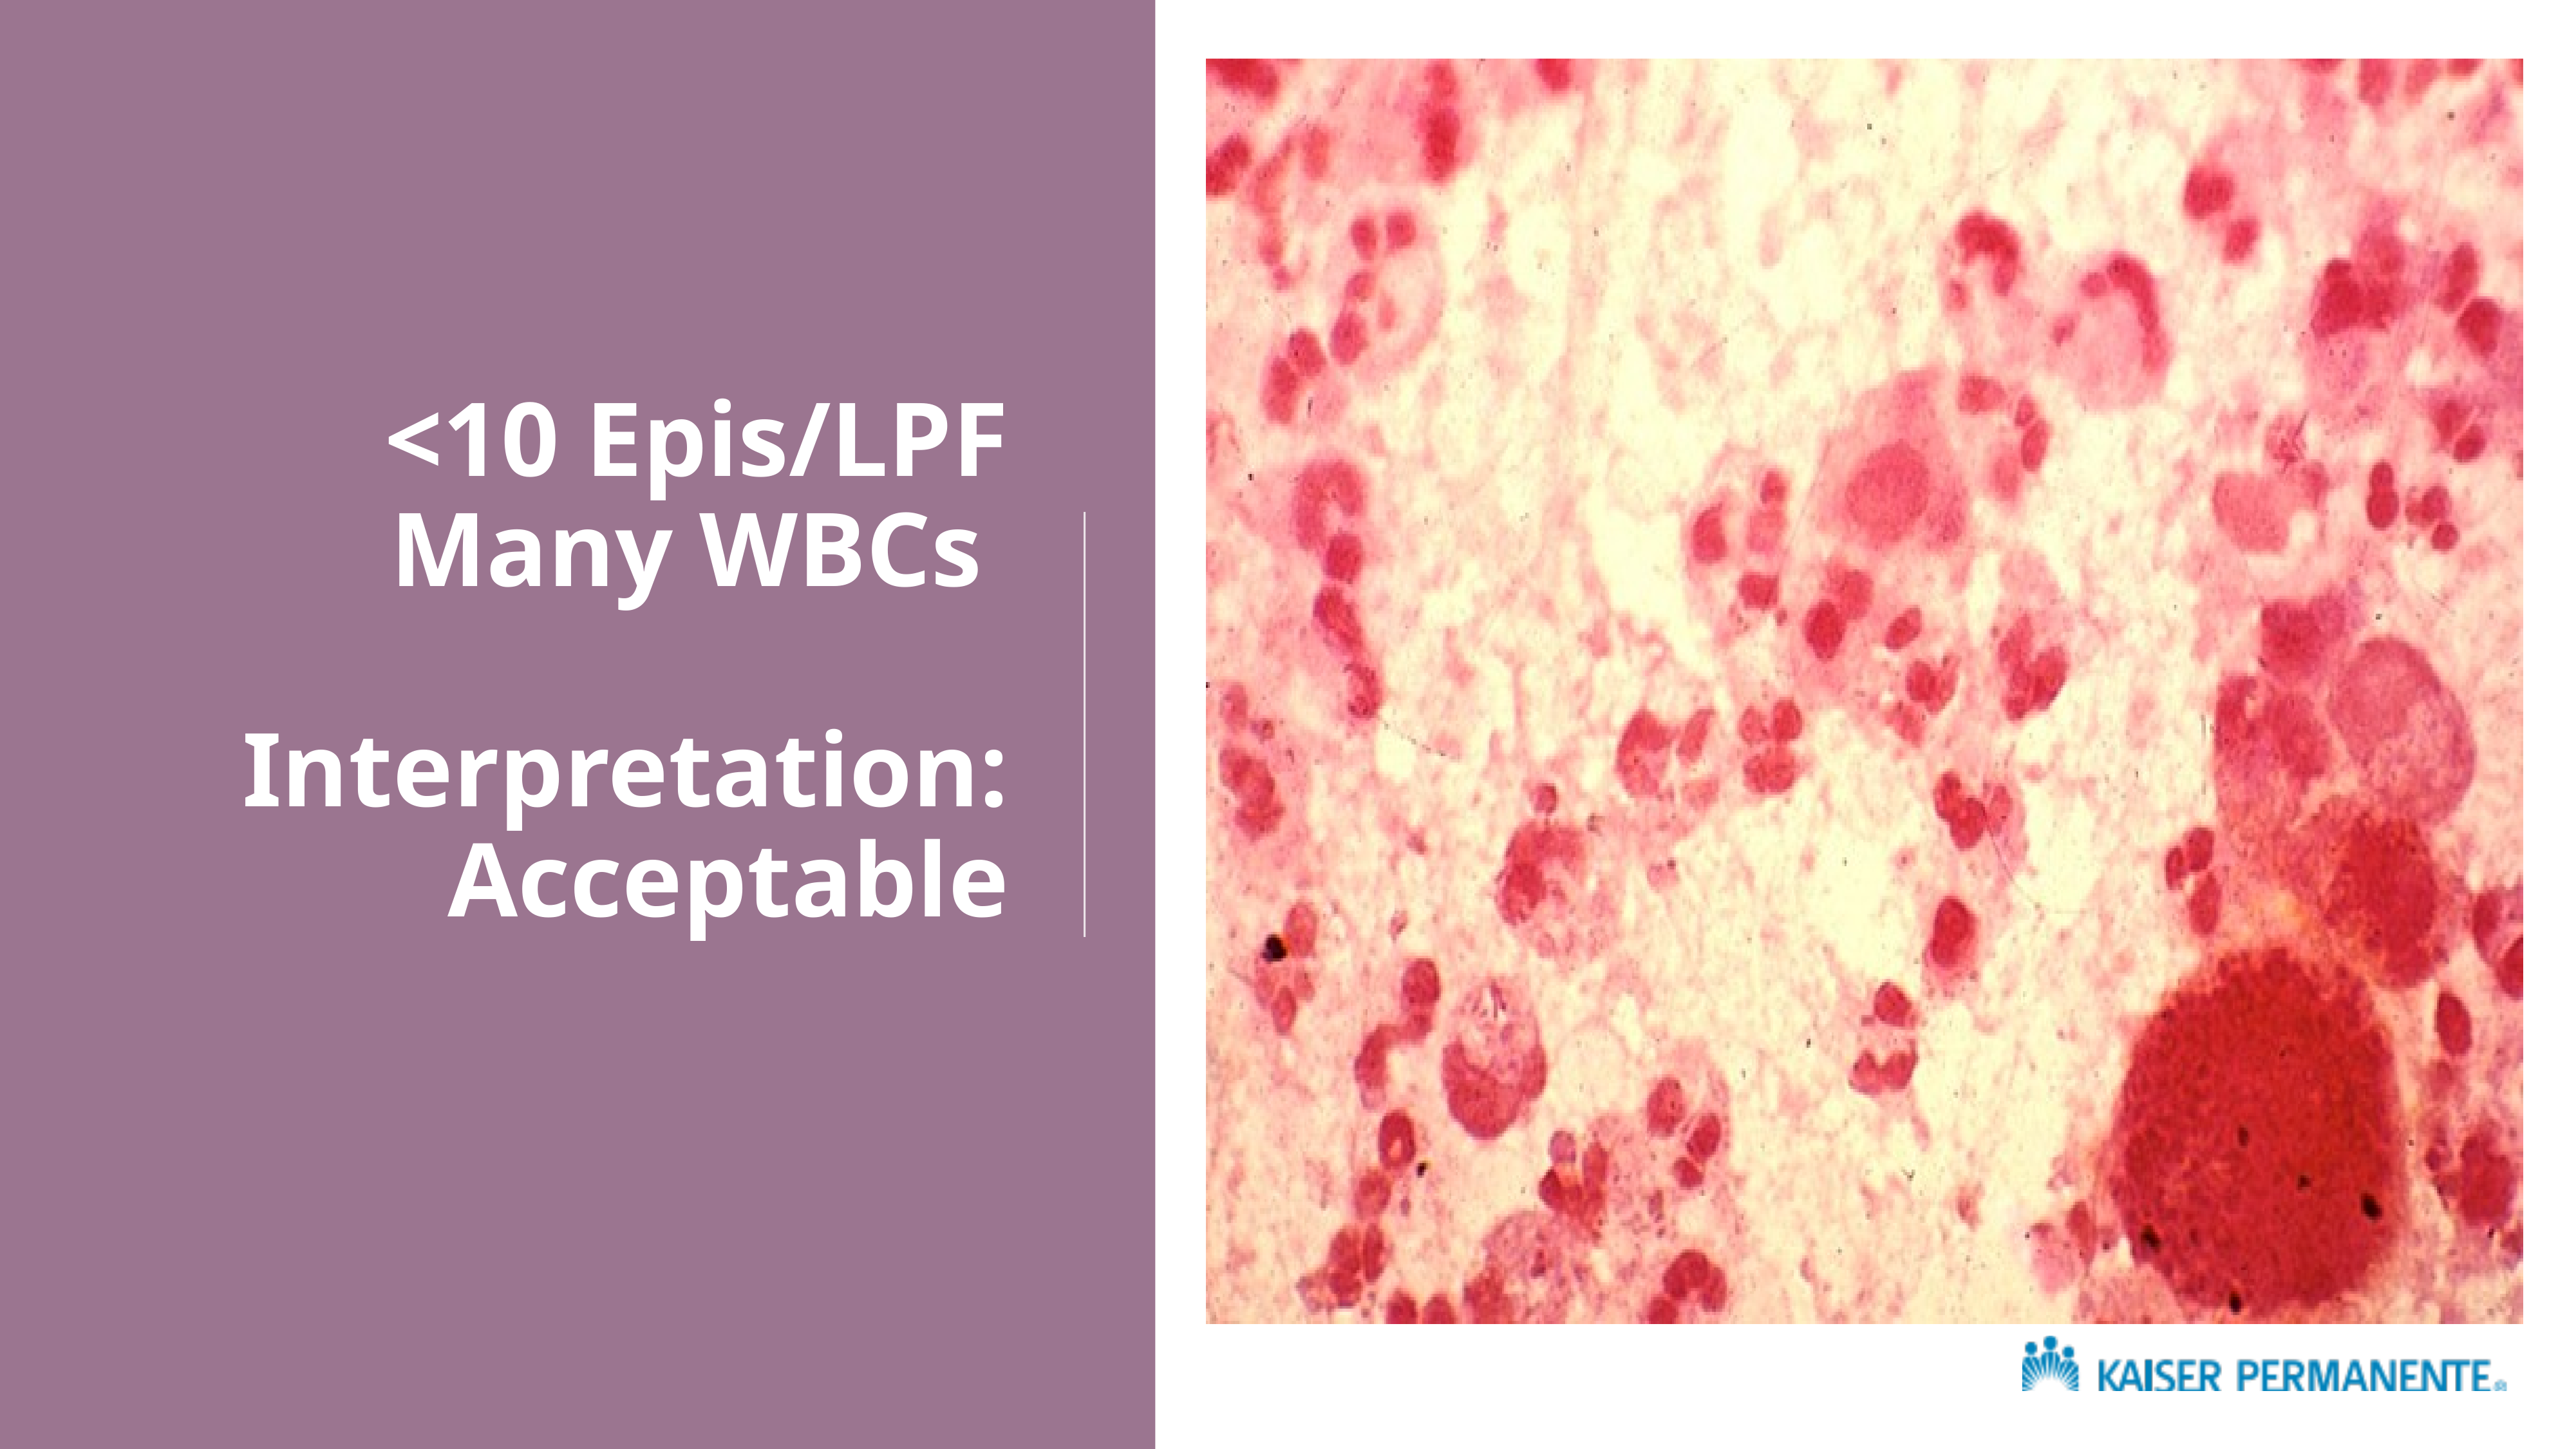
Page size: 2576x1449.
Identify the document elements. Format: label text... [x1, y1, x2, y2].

title <10 Epis/LPF Many WBCs Interpretation: Acceptable [136, 135, 1019, 1314]
text_box [0, 0, 1158, 1449]
picture [1205, 59, 2523, 1325]
